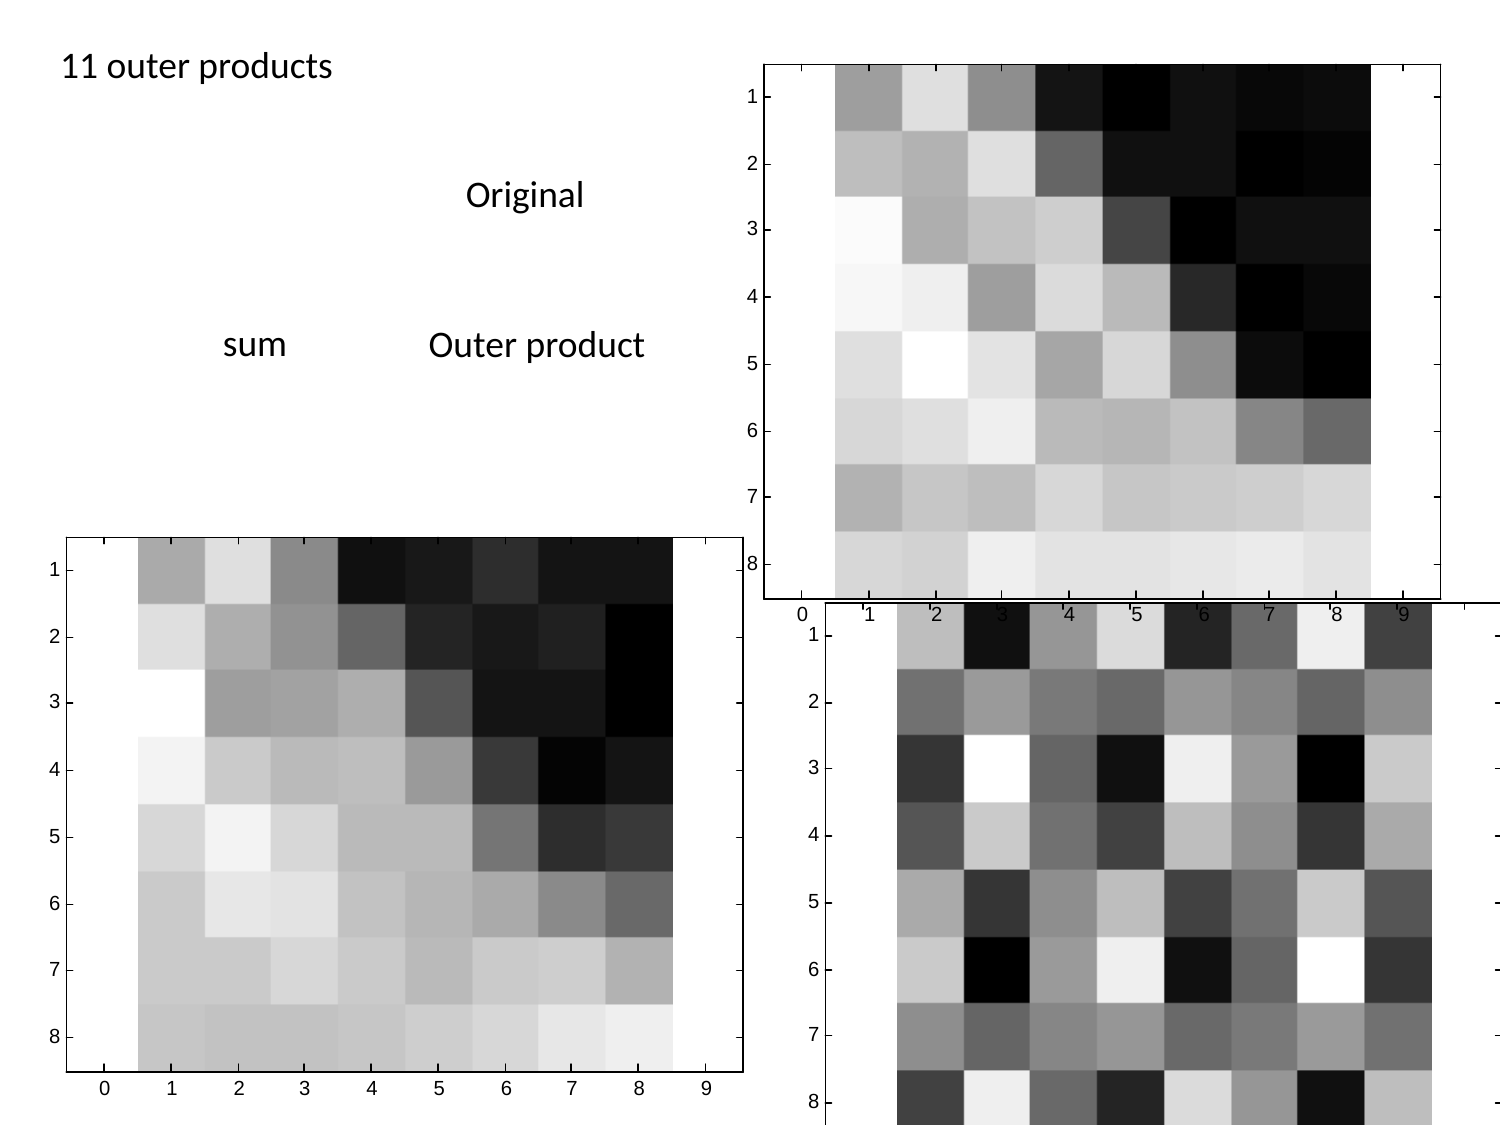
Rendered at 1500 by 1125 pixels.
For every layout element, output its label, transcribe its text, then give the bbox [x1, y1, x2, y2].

text_box Outer product [413, 312, 644, 372]
text_box sum [208, 312, 303, 372]
picture [0, 14, 1500, 1125]
text_box 11 outer products [45, 33, 349, 94]
text_box Original [451, 162, 609, 223]
